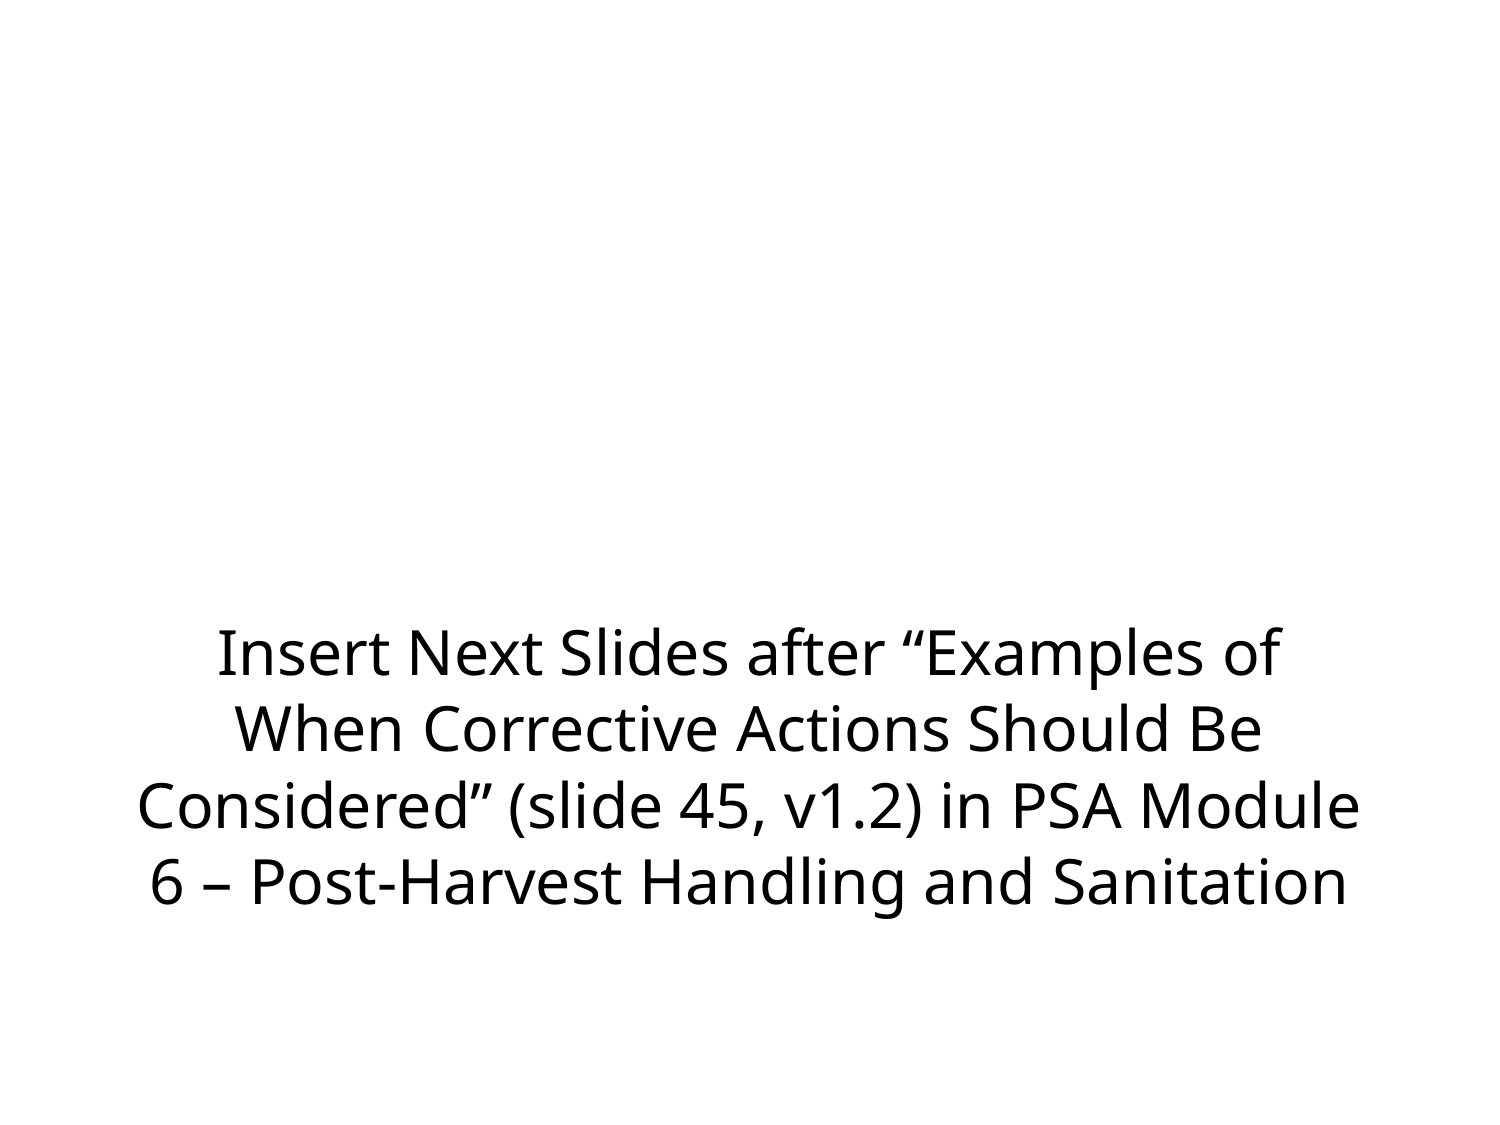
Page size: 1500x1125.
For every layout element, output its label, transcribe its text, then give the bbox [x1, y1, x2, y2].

title Insert Next Slides after “Examples of When Corrective Actions Should Be Considered” (slide 45, v1.2) in PSA Module 6 – Post-Harvest Handling and Sanitation [112, 535, 1388, 928]
